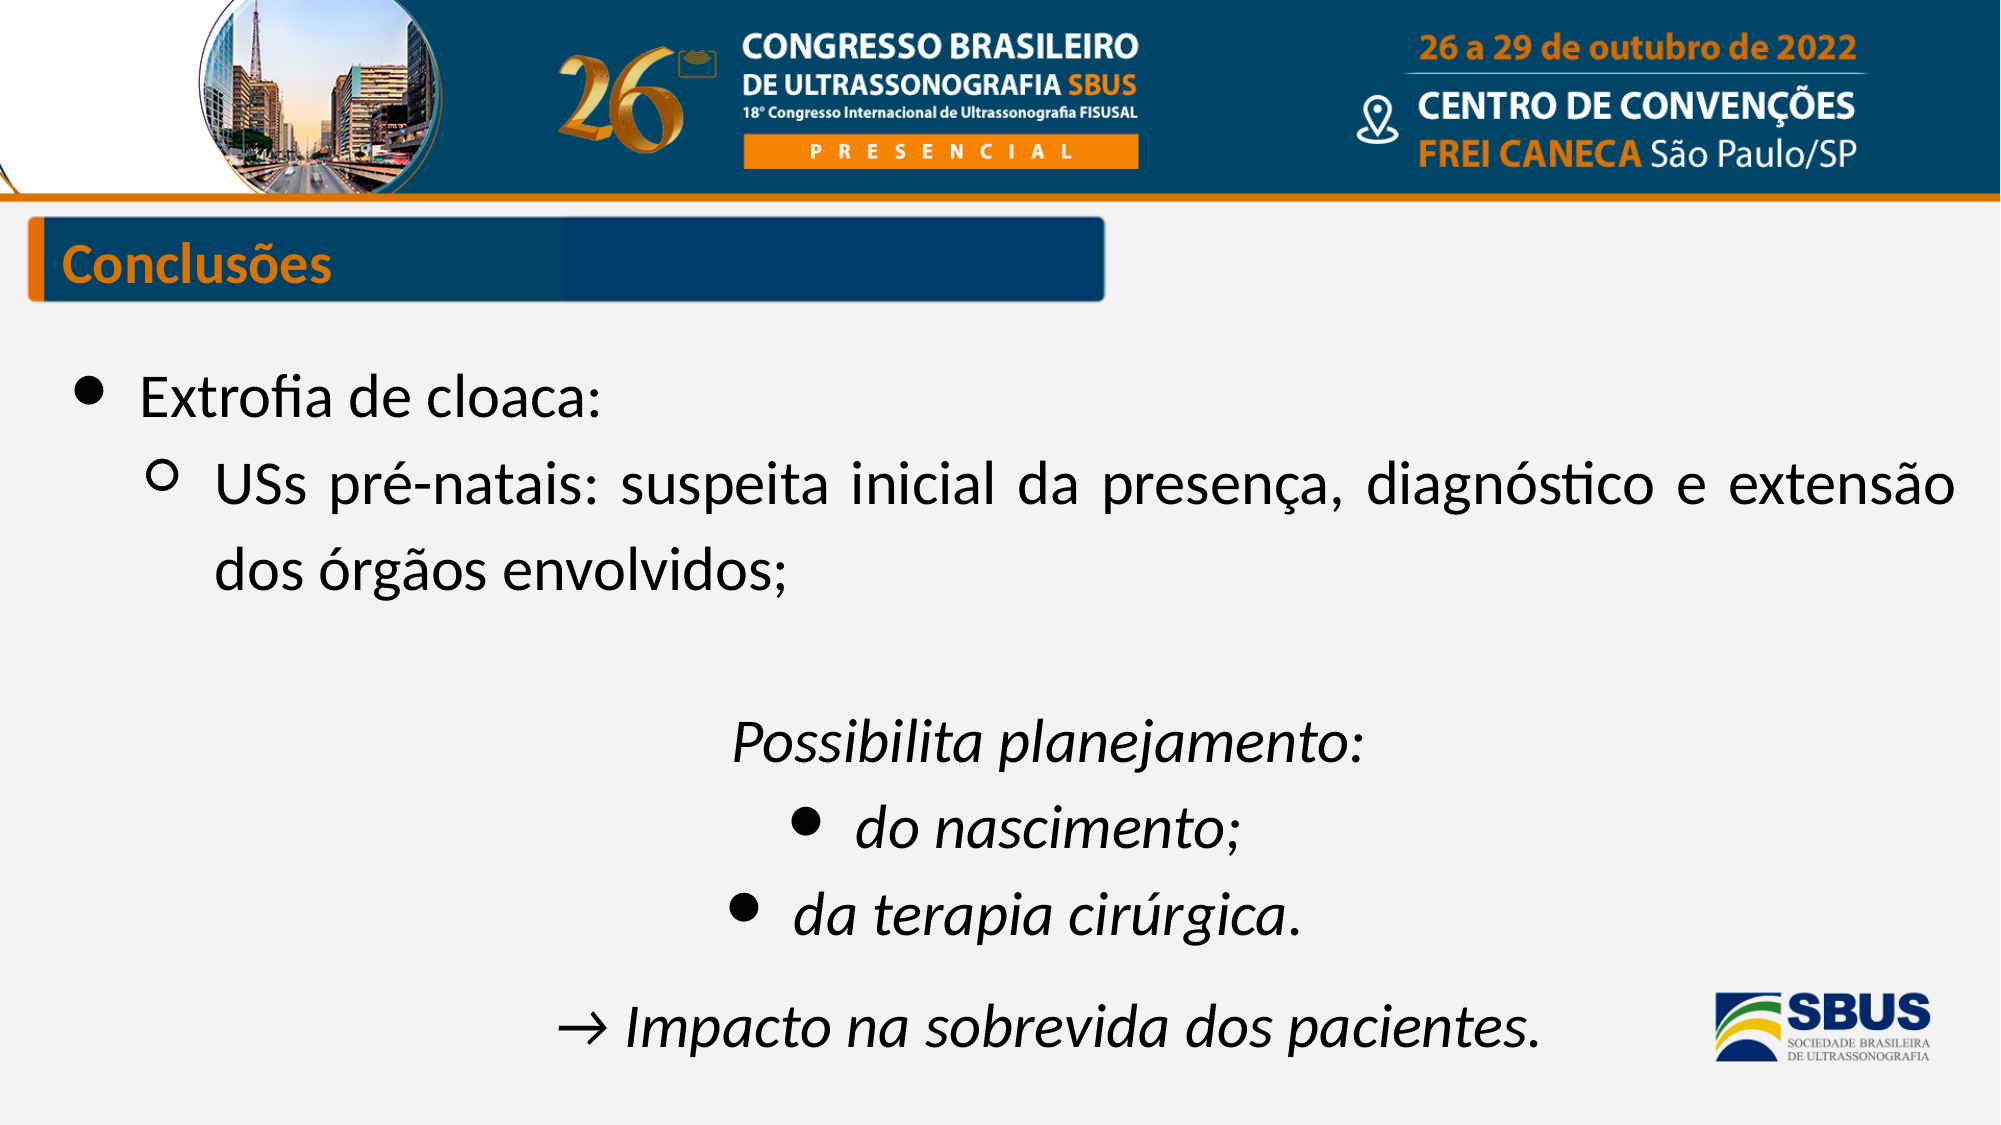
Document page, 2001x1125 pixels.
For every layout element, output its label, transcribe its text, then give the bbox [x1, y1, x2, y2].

picture [1839, 35, 1856, 59]
picture [1652, 140, 1667, 167]
picture [1069, 75, 1082, 95]
picture [1115, 33, 1138, 59]
picture [940, 106, 957, 117]
picture [850, 106, 936, 117]
picture [1419, 92, 1439, 119]
picture [1790, 85, 1814, 119]
picture [942, 75, 961, 95]
picture [1730, 33, 1747, 60]
picture [827, 110, 840, 117]
picture [1689, 148, 1707, 167]
picture [684, 51, 710, 64]
picture [952, 33, 969, 59]
picture [861, 34, 876, 58]
picture [1467, 41, 1483, 60]
picture [1036, 75, 1040, 94]
picture [1752, 41, 1768, 60]
picture [1085, 34, 1090, 58]
picture [1590, 41, 1608, 60]
picture [1086, 75, 1100, 95]
picture [1768, 92, 1788, 128]
picture [886, 75, 898, 95]
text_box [20, 207, 1115, 313]
picture [1821, 140, 1836, 167]
picture [791, 34, 811, 58]
picture [1798, 35, 1816, 60]
picture [769, 107, 824, 120]
picture [814, 33, 835, 59]
picture [1595, 140, 1615, 167]
picture [902, 75, 920, 95]
picture [764, 75, 777, 94]
picture [1643, 92, 1667, 119]
picture [1514, 35, 1531, 60]
picture [1103, 75, 1119, 95]
picture [840, 33, 858, 58]
text_box Extrofia de cloaca: USs pré-natais: suspeita inicial da presença, diagnóstico e extensão dos órgãos envolvidos; Possibilita planejamento: do nascimento; da terapia cirúrgica. → Impacto na sobrevida dos pacientes. [49, 329, 1975, 1090]
picture [834, 75, 848, 94]
picture [1002, 75, 1033, 94]
picture [1463, 140, 1480, 166]
picture [1757, 148, 1772, 167]
picture [1044, 75, 1061, 94]
picture [1052, 110, 1058, 117]
picture [1440, 140, 1459, 166]
picture [744, 75, 761, 95]
picture [1577, 140, 1593, 166]
picture [1463, 92, 1484, 118]
picture [1102, 107, 1137, 117]
picture [962, 106, 1001, 117]
picture [1563, 41, 1580, 60]
picture [1038, 34, 1043, 58]
picture [1719, 140, 1735, 166]
picture [1806, 140, 1818, 168]
picture [1003, 110, 1025, 117]
picture [1028, 110, 1050, 120]
picture [1743, 92, 1764, 118]
picture [1612, 36, 1642, 60]
picture [1123, 75, 1136, 95]
picture [899, 33, 915, 59]
picture [1621, 92, 1641, 119]
picture [1523, 140, 1545, 166]
picture [1722, 92, 1739, 118]
picture [1551, 140, 1571, 166]
picture [973, 33, 991, 58]
picture [1702, 41, 1719, 60]
picture [1818, 92, 1855, 119]
picture [1646, 41, 1663, 59]
picture [1671, 92, 1692, 118]
picture [806, 75, 818, 94]
picture [786, 75, 802, 95]
picture [1420, 140, 1436, 166]
picture [559, 47, 683, 153]
picture [1818, 35, 1835, 59]
picture [0, 0, 2001, 1125]
picture [1060, 106, 1075, 117]
picture [1440, 35, 1457, 59]
picture [994, 34, 1015, 58]
picture [851, 75, 867, 94]
picture [1095, 33, 1113, 58]
picture [1511, 92, 1530, 118]
picture [1017, 33, 1034, 59]
picture [1542, 33, 1560, 60]
picture [1081, 107, 1099, 117]
picture [1364, 95, 1391, 135]
picture [816, 75, 831, 94]
picture [984, 75, 998, 94]
picture [752, 107, 764, 117]
picture [1840, 140, 1856, 166]
picture [1689, 41, 1699, 59]
picture [1670, 148, 1684, 166]
picture [1066, 34, 1081, 58]
picture [1357, 127, 1398, 143]
picture [1786, 148, 1804, 167]
picture [1420, 35, 1437, 59]
picture [1532, 92, 1556, 119]
picture [923, 75, 939, 94]
picture [1619, 140, 1641, 166]
picture [1487, 92, 1507, 118]
picture [744, 134, 1138, 168]
picture [870, 75, 883, 95]
picture [879, 33, 895, 59]
picture [1594, 92, 1611, 118]
picture [1494, 35, 1511, 59]
picture [1568, 92, 1591, 119]
picture [1483, 140, 1488, 166]
picture [1737, 148, 1751, 167]
picture [1667, 33, 1685, 59]
picture [1443, 92, 1460, 118]
picture [964, 75, 981, 95]
picture [918, 33, 941, 59]
picture [744, 107, 748, 117]
picture [743, 33, 762, 59]
picture [1778, 35, 1794, 59]
picture [1501, 140, 1520, 167]
picture [764, 33, 787, 59]
picture [1697, 92, 1719, 118]
picture [1047, 34, 1062, 58]
